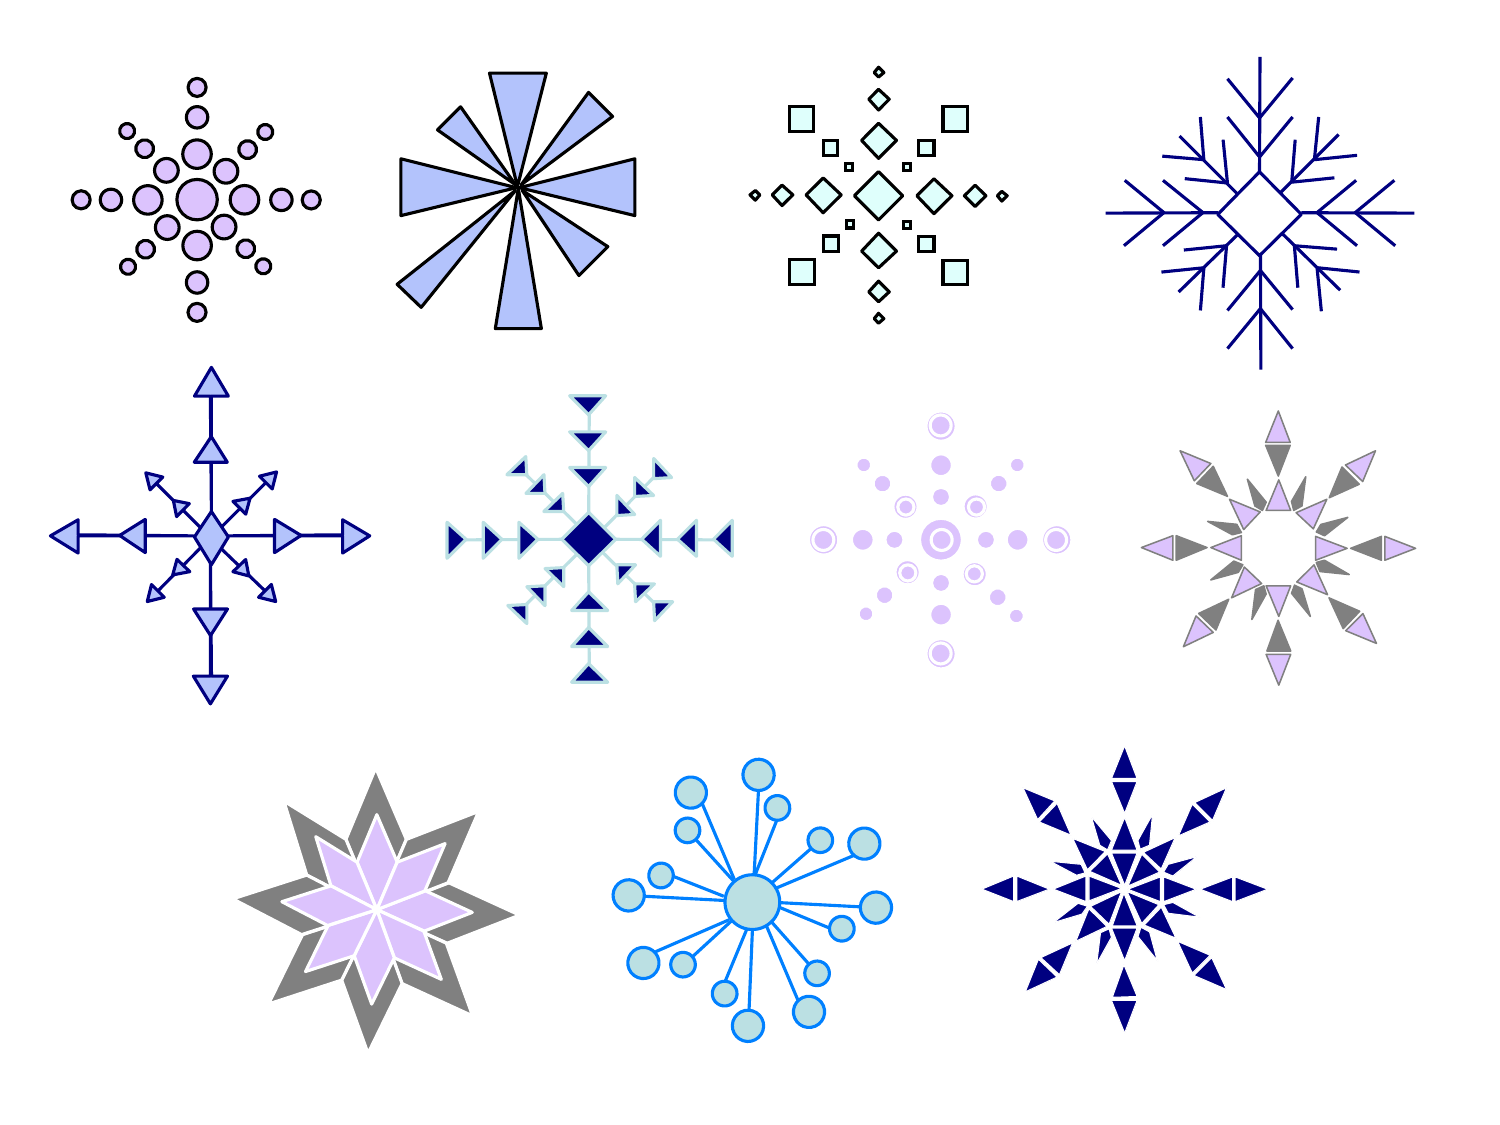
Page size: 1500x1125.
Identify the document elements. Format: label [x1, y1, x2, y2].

text_box [981, 745, 1269, 1034]
text_box [72, 78, 321, 322]
text_box [447, 395, 733, 683]
text_box [232, 767, 520, 1054]
text_box [1141, 410, 1416, 686]
text_box [808, 410, 1072, 669]
text_box [50, 367, 370, 704]
text_box [1105, 56, 1415, 370]
text_box [612, 759, 892, 1042]
text_box [749, 67, 1008, 324]
text_box [397, 73, 635, 329]
